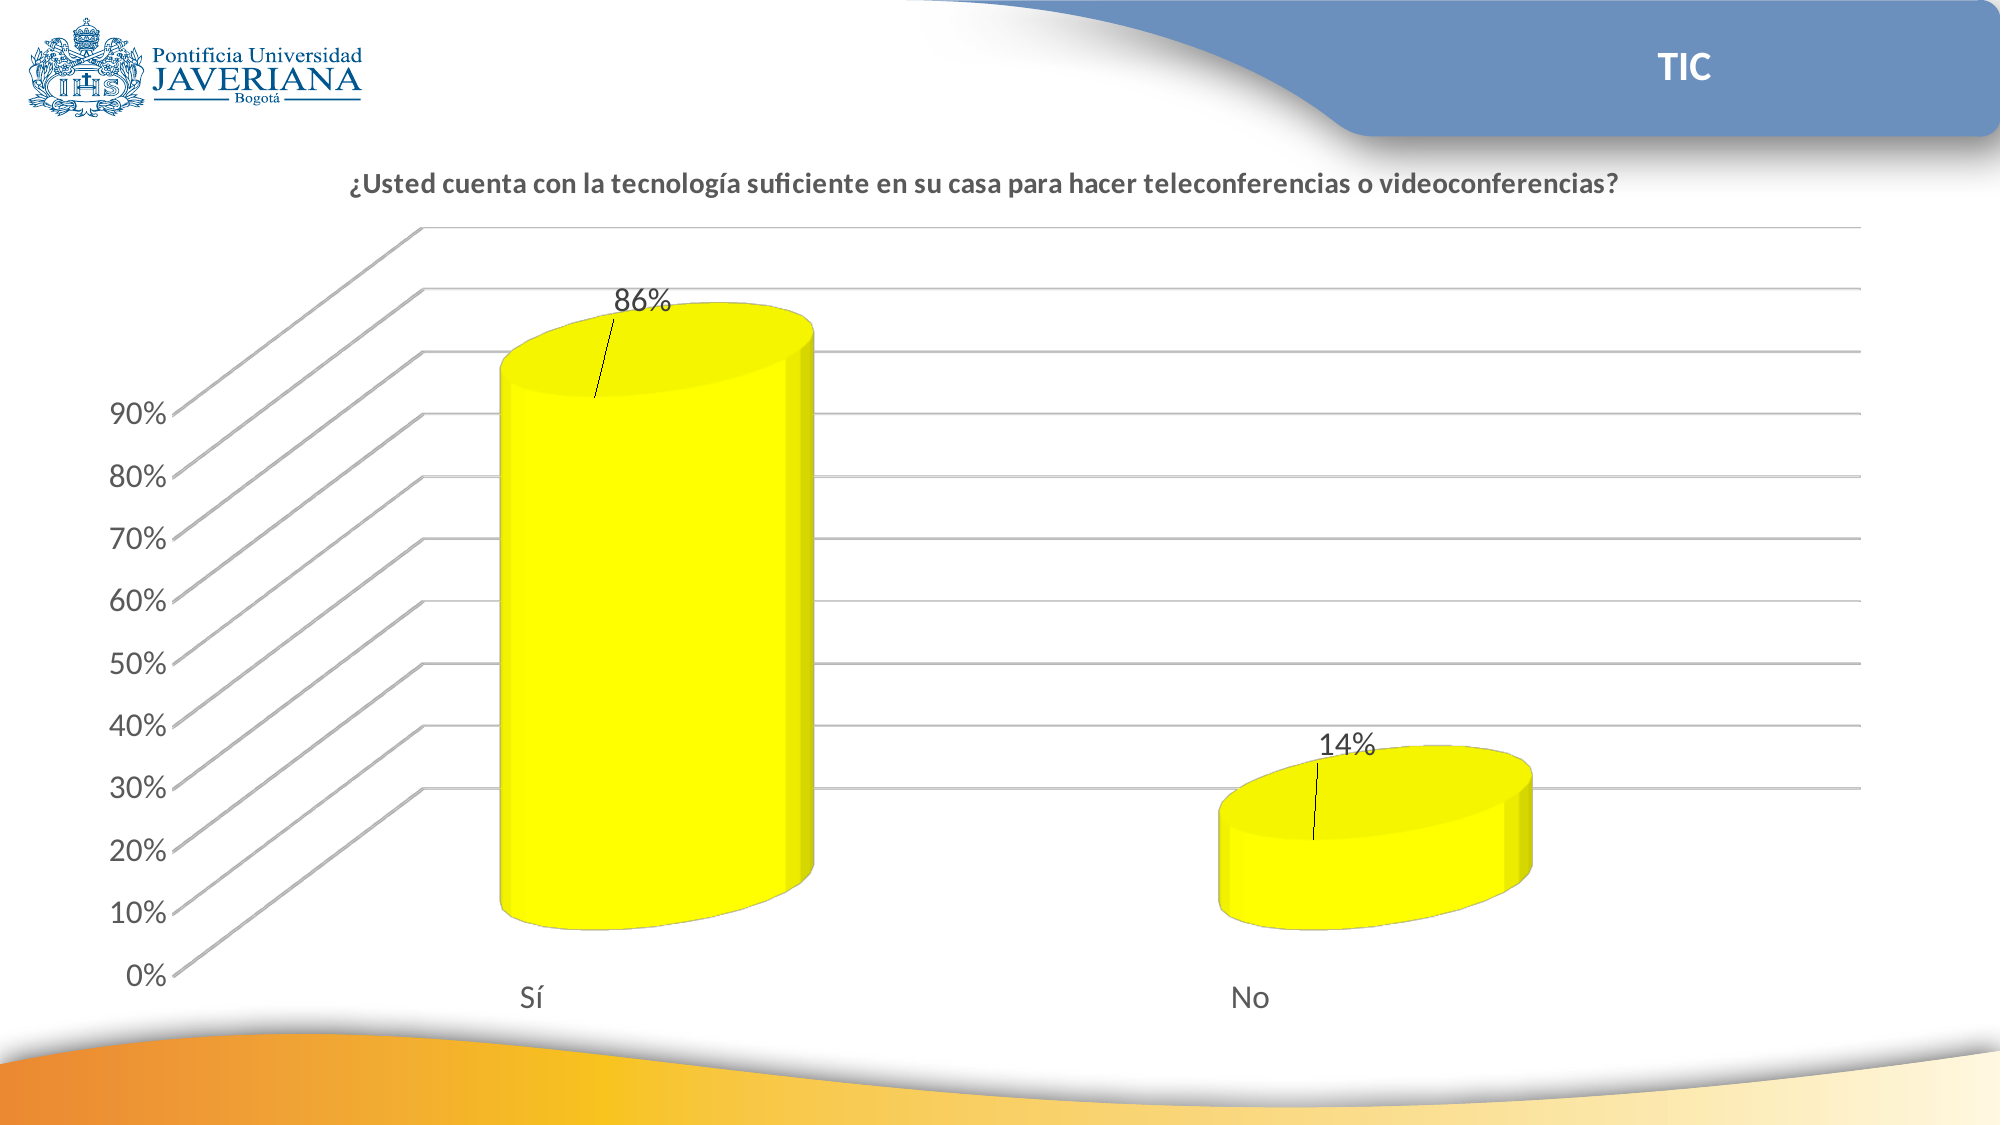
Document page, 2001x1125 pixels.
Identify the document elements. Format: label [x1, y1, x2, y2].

picture [906, 0, 2000, 137]
picture [0, 1034, 2000, 1125]
picture [28, 17, 363, 118]
chart [70, 136, 1900, 1034]
